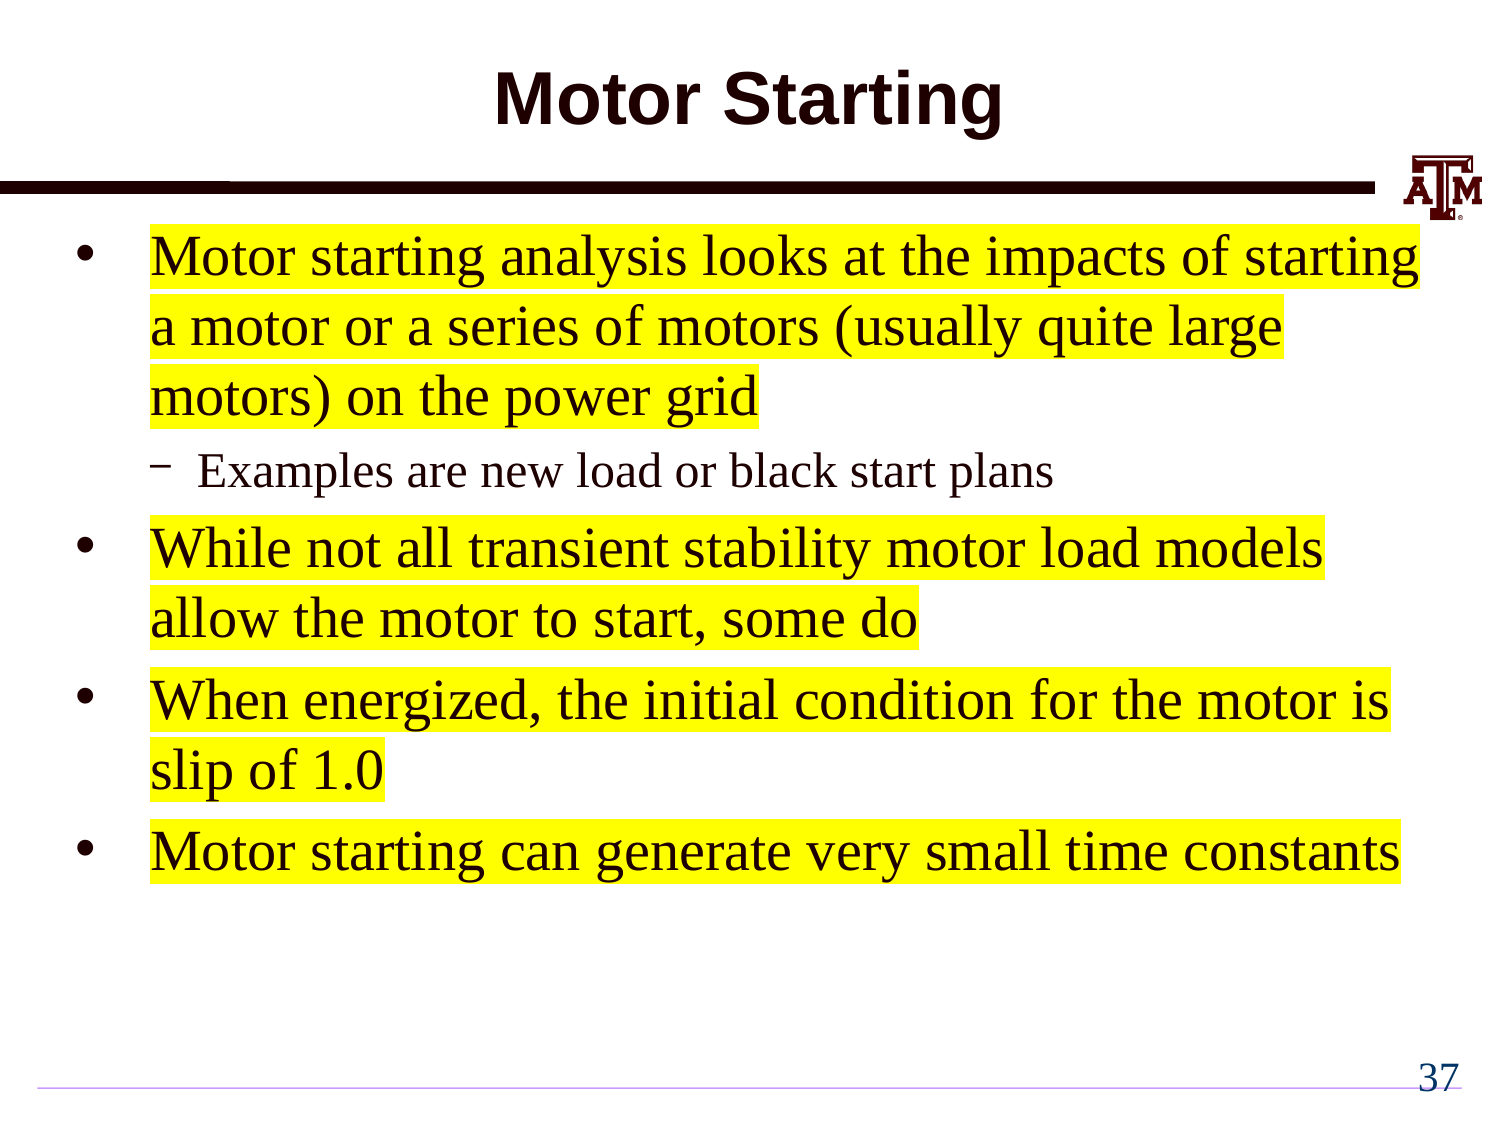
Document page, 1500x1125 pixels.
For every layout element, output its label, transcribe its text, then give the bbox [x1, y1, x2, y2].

title Motor Starting [37, 12, 1463, 188]
list Motor starting analysis looks at the impacts of starting a motor or a series of motors (usually quite large motors) on the power grid Examples are new load or black start plans While not all transient stability motor load models allow the motor to start, some do When energized, the initial condition for the motor is slip of 1.0 Motor starting can generate very small time constants [59, 209, 1463, 823]
picture [1392, 137, 1493, 238]
slide_number 36 [1162, 1037, 1475, 1113]
